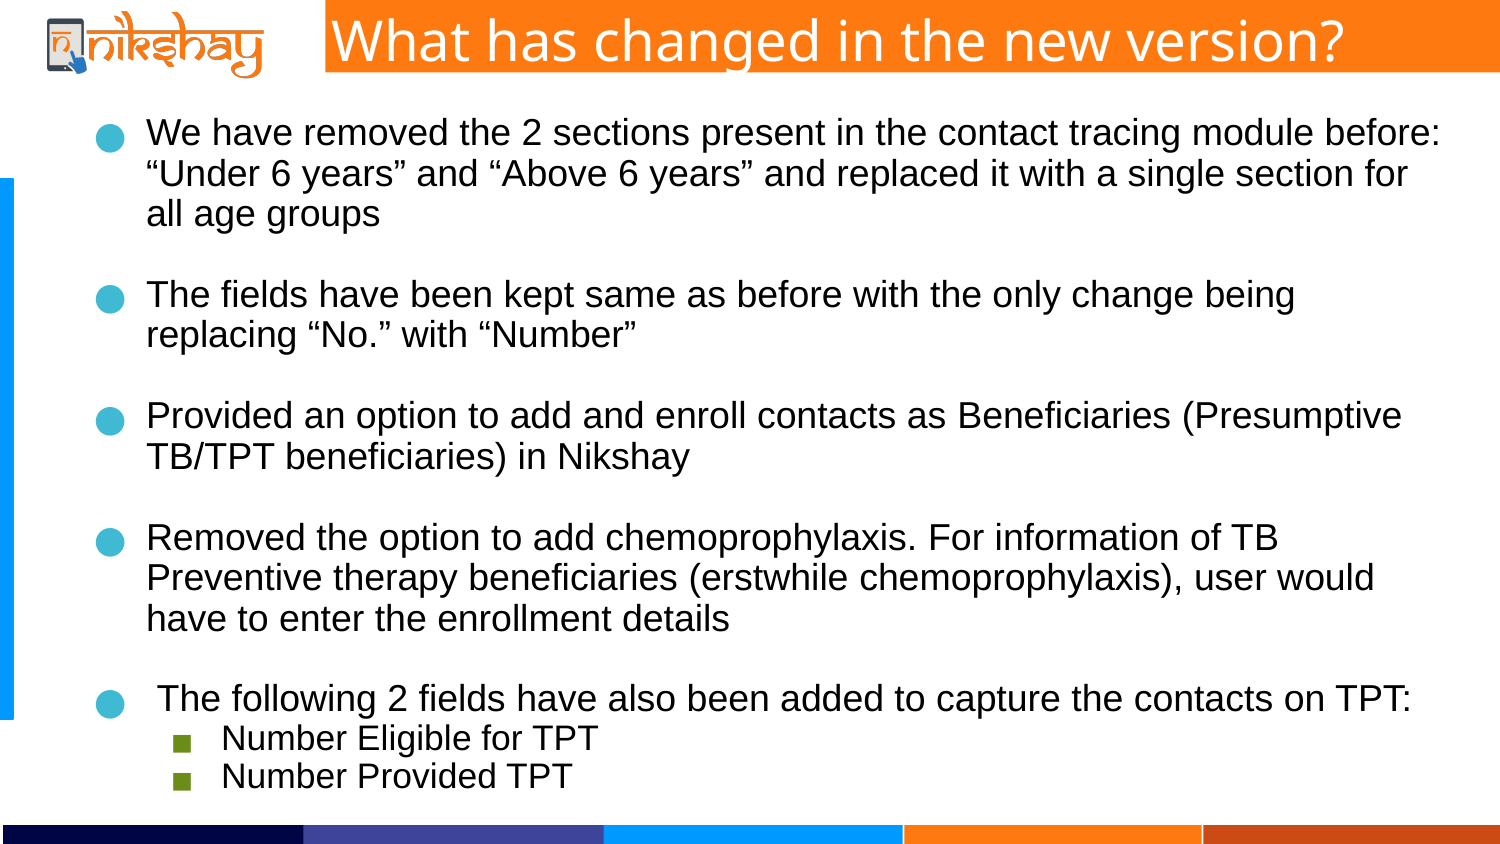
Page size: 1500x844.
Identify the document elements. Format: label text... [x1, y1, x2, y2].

list We have removed the 2 sections present in the contact tracing module before: “Under 6 years” and “Above 6 years” and replaced it with a single section for all age groups The fields have been kept same as before with the only change being replacing “No.” with “Number” Provided an option to add and enroll contacts as Beneficiaries (Presumptive TB/TPT beneficiaries) in Nikshay Removed the option to add chemoprophylaxis. For information of TB Preventive therapy beneficiaries (erstwhile chemoprophylaxis), user would have to enter the enrollment details The following 2 fields have also been added to capture the contacts on TPT: Number Eligible for TPT Number Provided TPT [59, 107, 1458, 696]
picture [41, 0, 269, 92]
text_box What has changed in the new version? [320, 0, 1483, 86]
picture [3, 825, 1500, 844]
